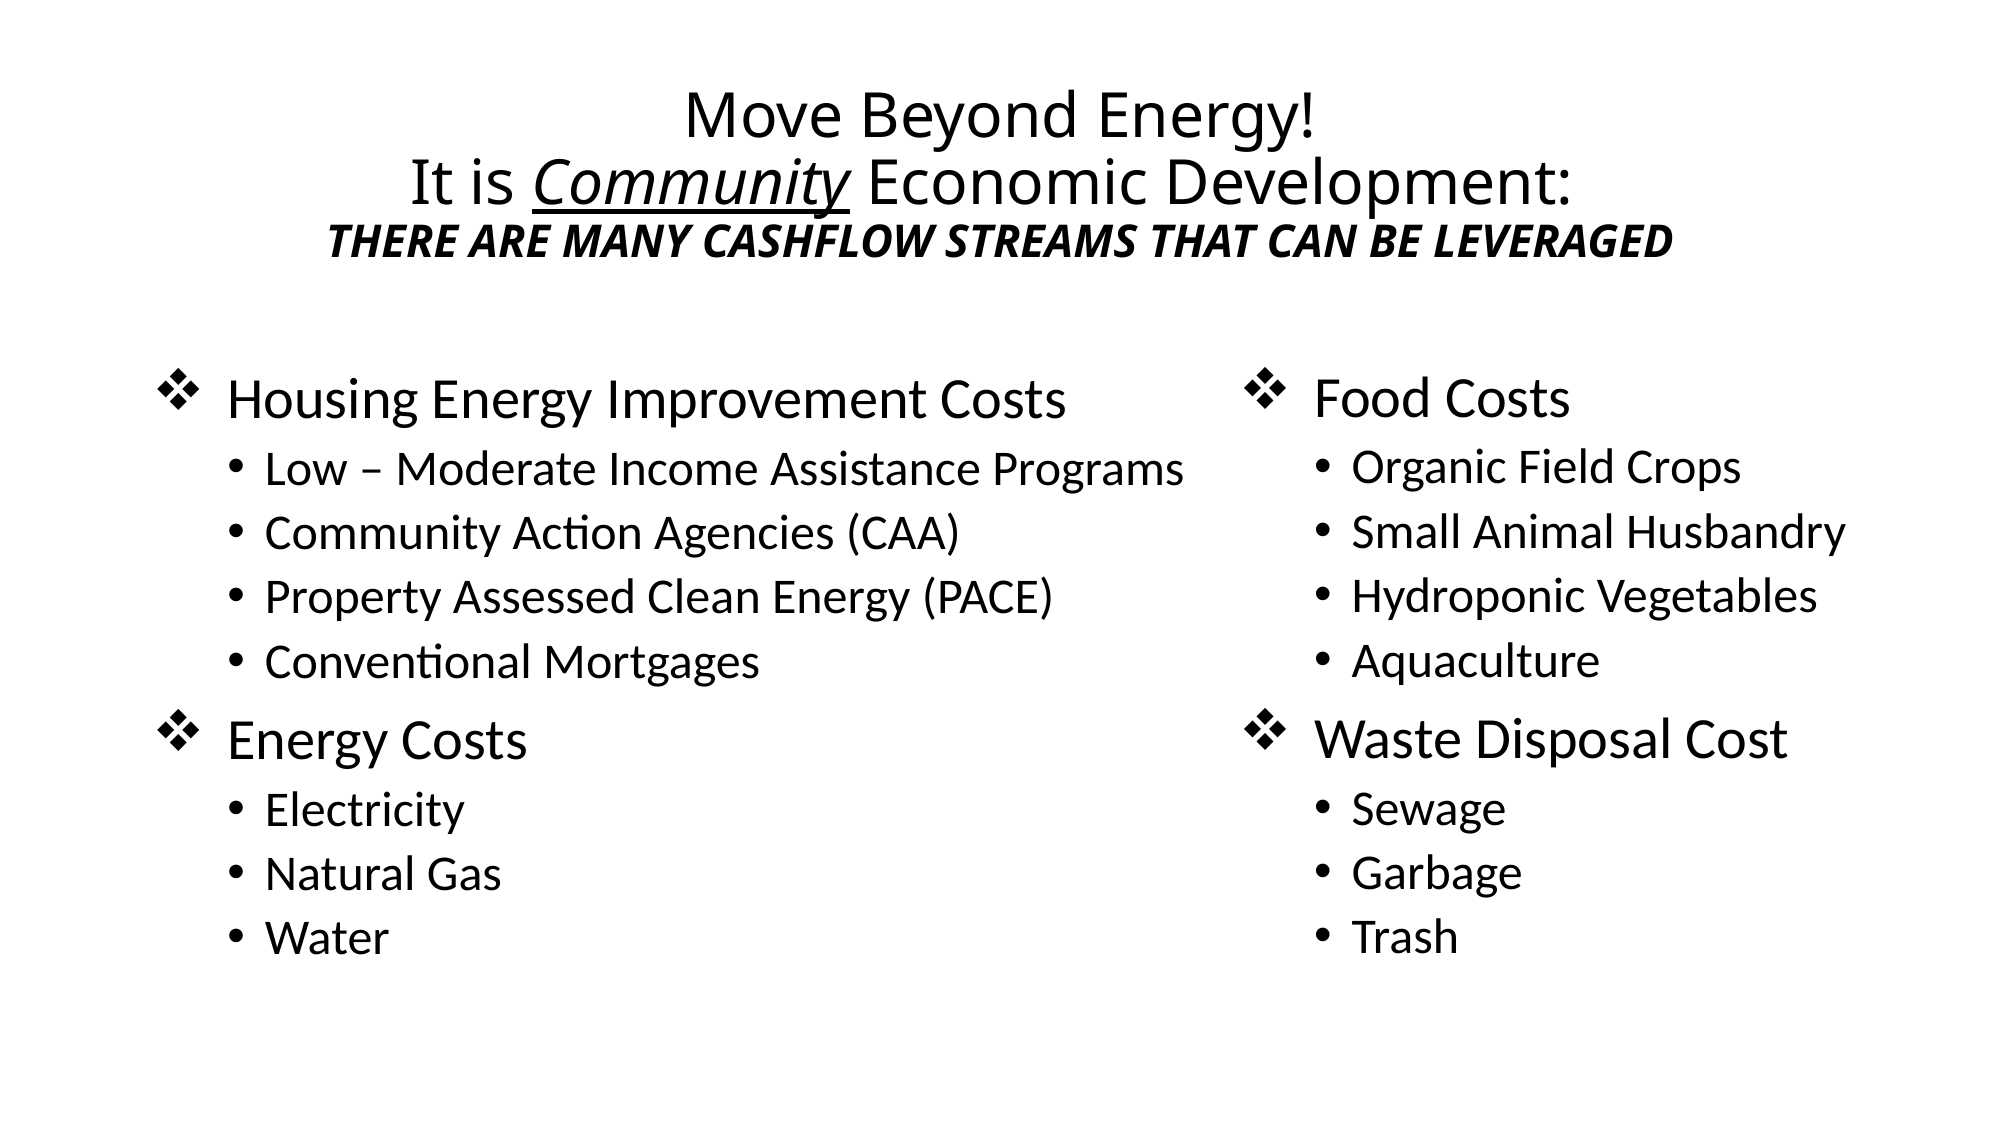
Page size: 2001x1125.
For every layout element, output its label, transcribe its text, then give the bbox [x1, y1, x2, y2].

text_box Food Costs Organic Field Crops Small Animal Husbandry Hydroponic Vegetables Aquaculture Waste Disposal Cost Sewage Garbage Trash [1224, 360, 1940, 1125]
title Move Beyond Energy! It is Community Economic Development: There are many Cashflow Streams that can be leveraged [305, 66, 1695, 284]
list Housing Energy Improvement Costs Low – Moderate Income Assistance Programs Community Action Agencies (CAA) Property Assessed Clean Energy (PACE) Conventional Mortgages Energy Costs Electricity Natural Gas Water [137, 361, 1224, 1125]
